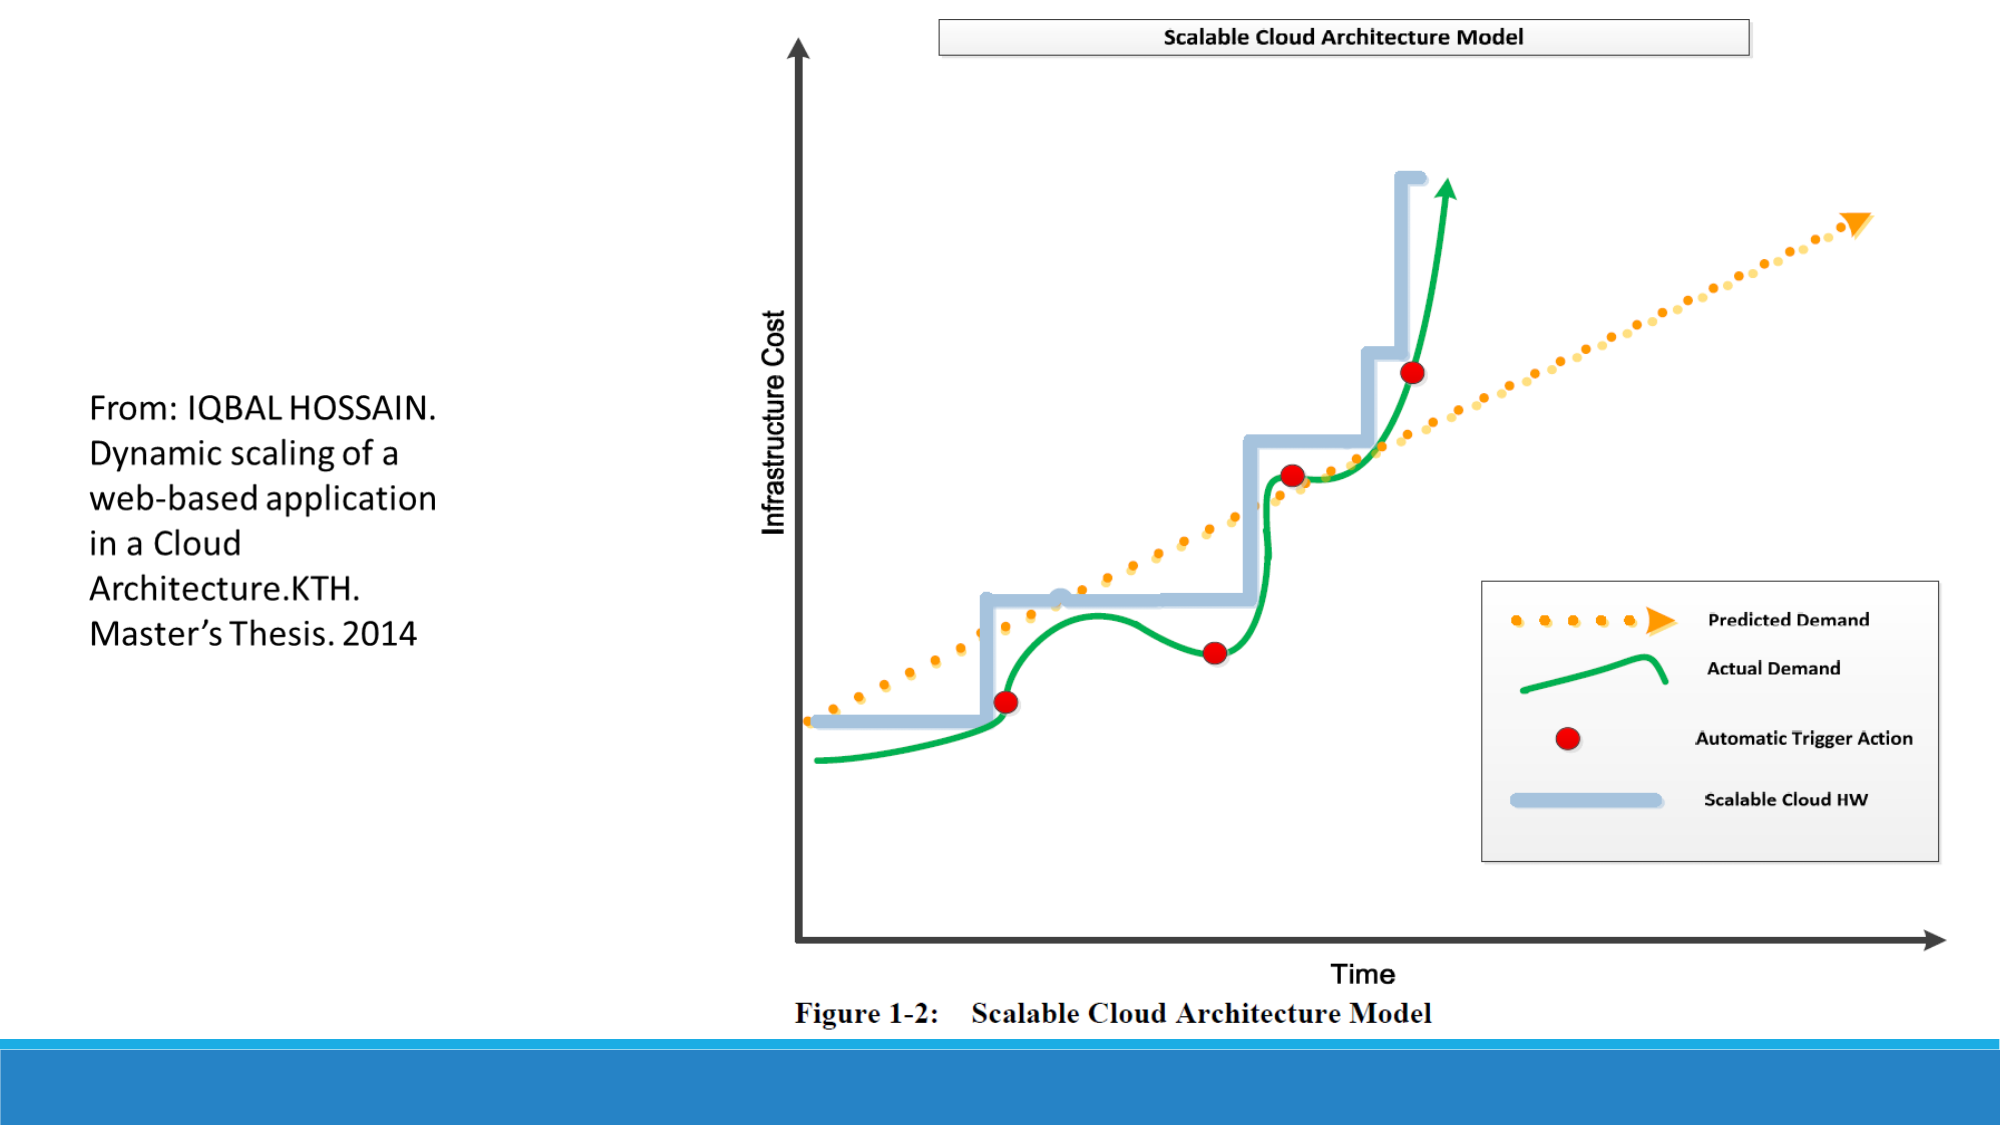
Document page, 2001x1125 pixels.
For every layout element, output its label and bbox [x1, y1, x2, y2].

picture [747, 18, 1985, 1032]
picture [64, 371, 467, 680]
